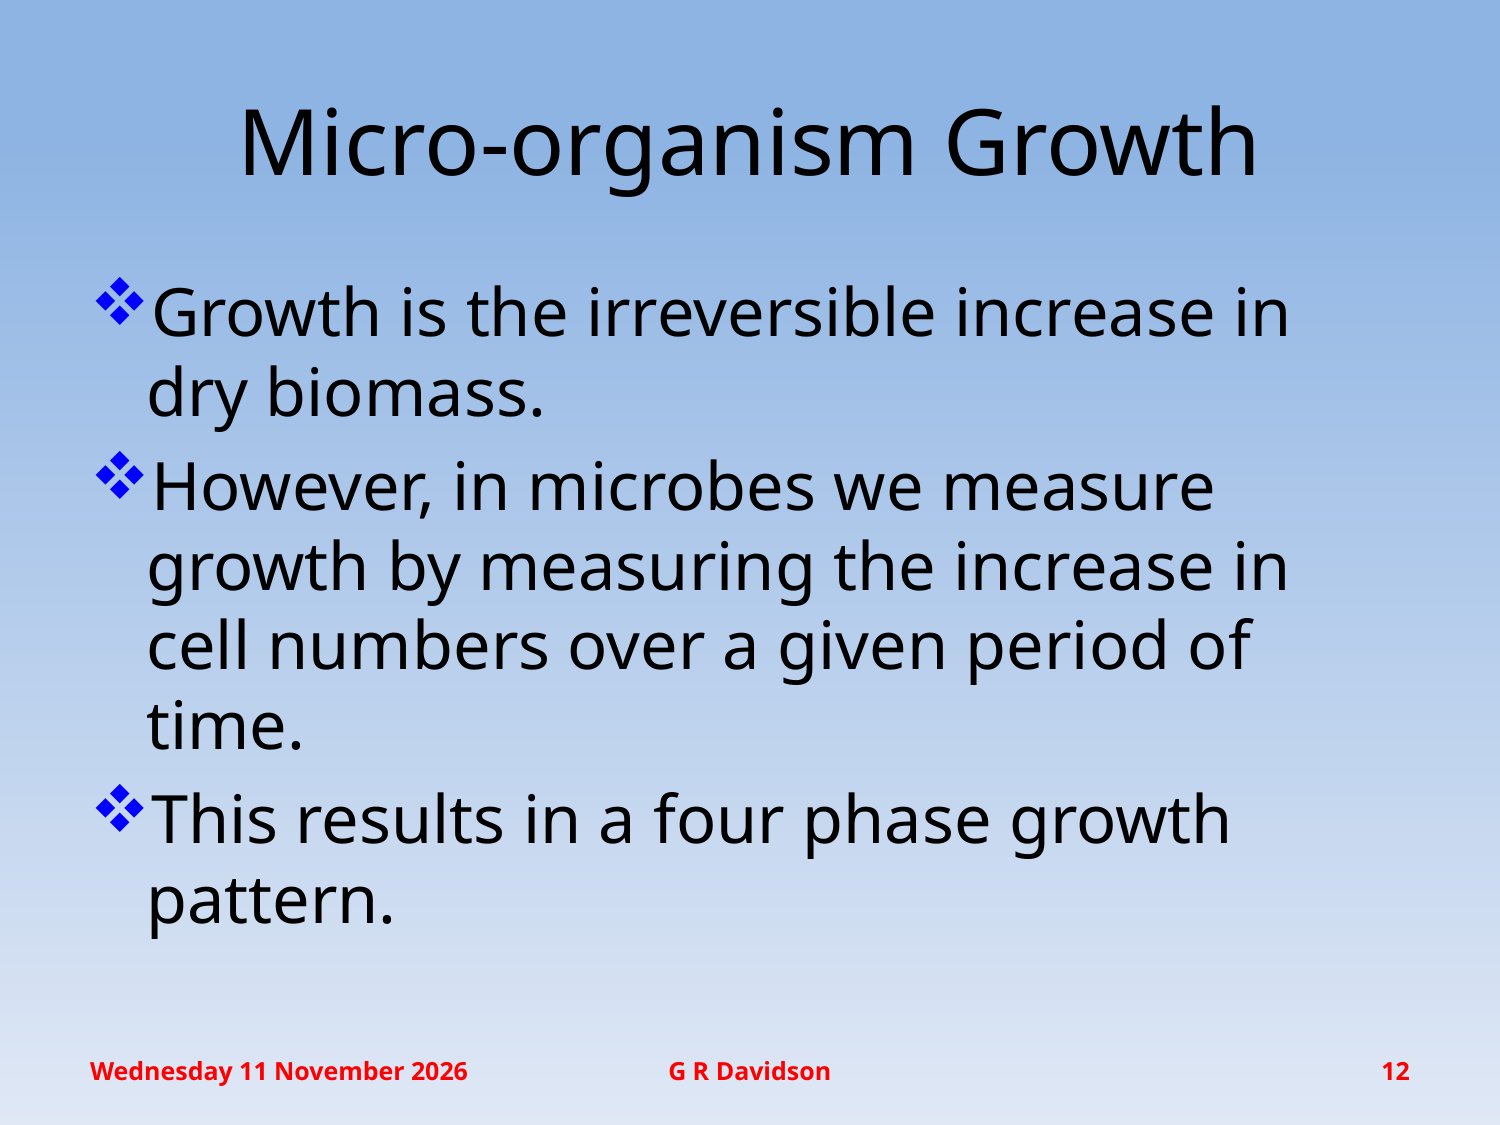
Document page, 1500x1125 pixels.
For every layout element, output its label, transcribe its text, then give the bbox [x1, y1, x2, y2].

slide_number 12 [1074, 1042, 1425, 1103]
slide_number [75, 1042, 512, 1103]
footer G R Davidson [512, 1042, 988, 1103]
list Growth is the irreversible increase in dry biomass. However, in microbes we measure growth by measuring the increase in cell numbers over a given period of time. This results in a four phase growth pattern. [75, 262, 1425, 1005]
title Micro-organism Growth [75, 45, 1425, 233]
